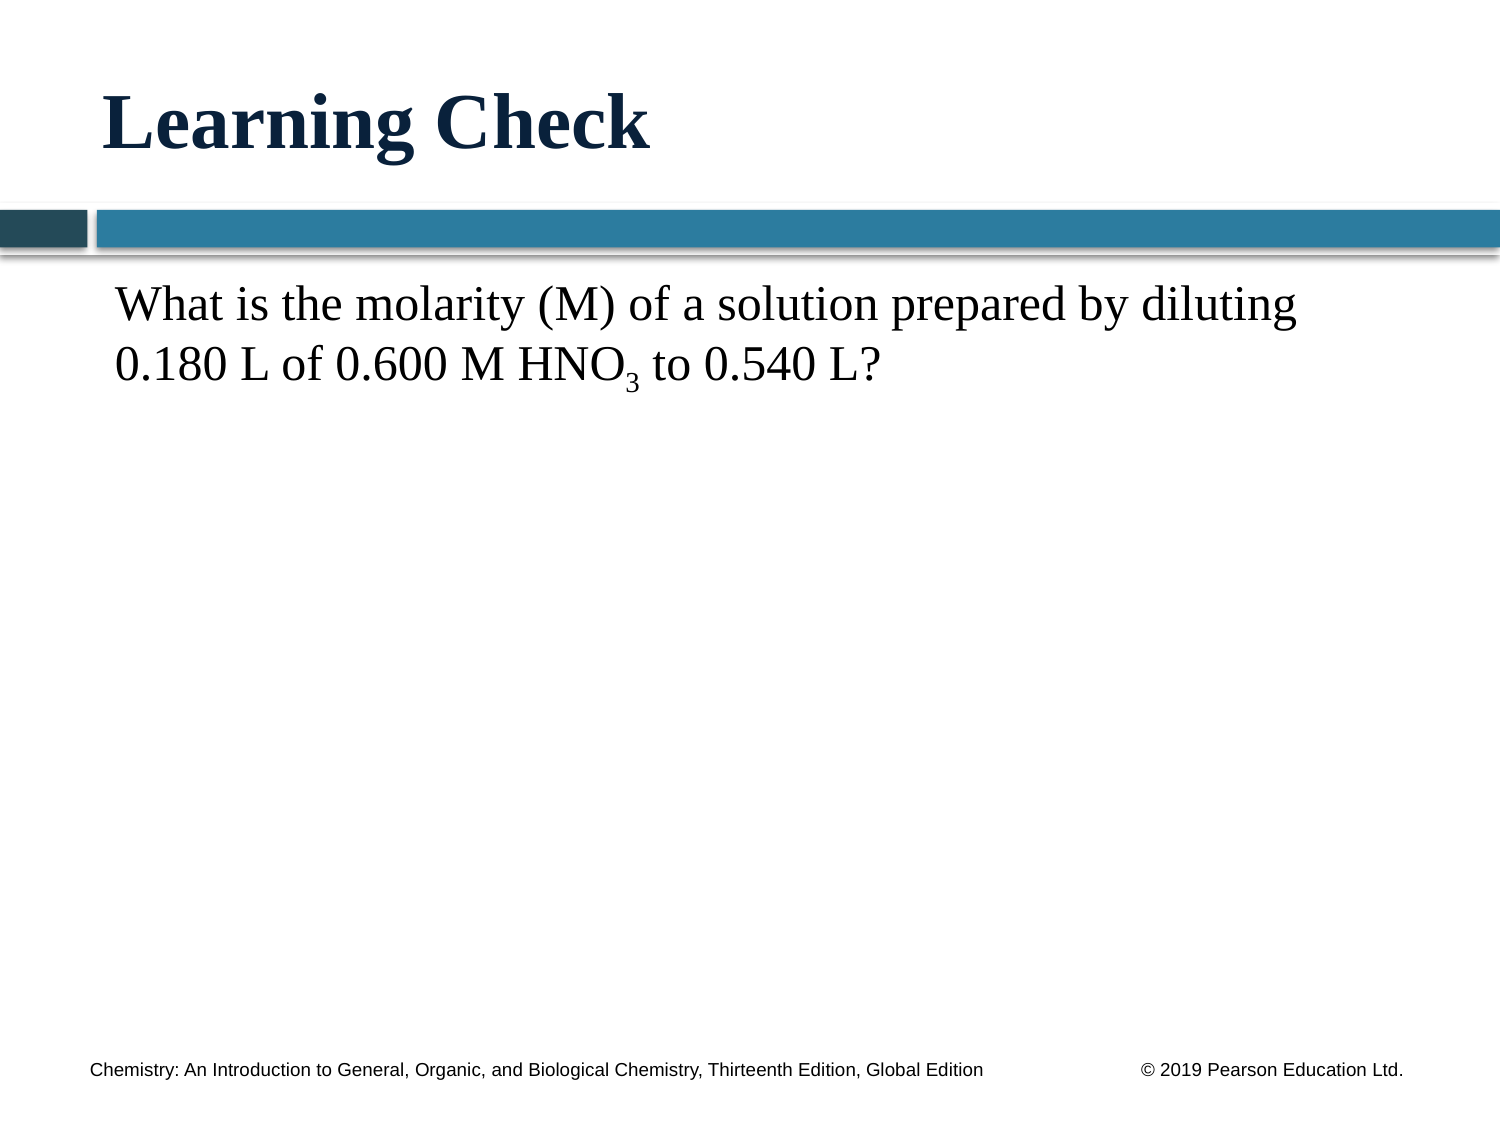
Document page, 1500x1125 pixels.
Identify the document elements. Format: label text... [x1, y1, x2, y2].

list What is the molarity (M) of a solution prepared by diluting 0.180 L of 0.600 M HNO3 to 0.540 L? [99, 262, 1413, 1025]
title Learning Check [87, 42, 1335, 193]
